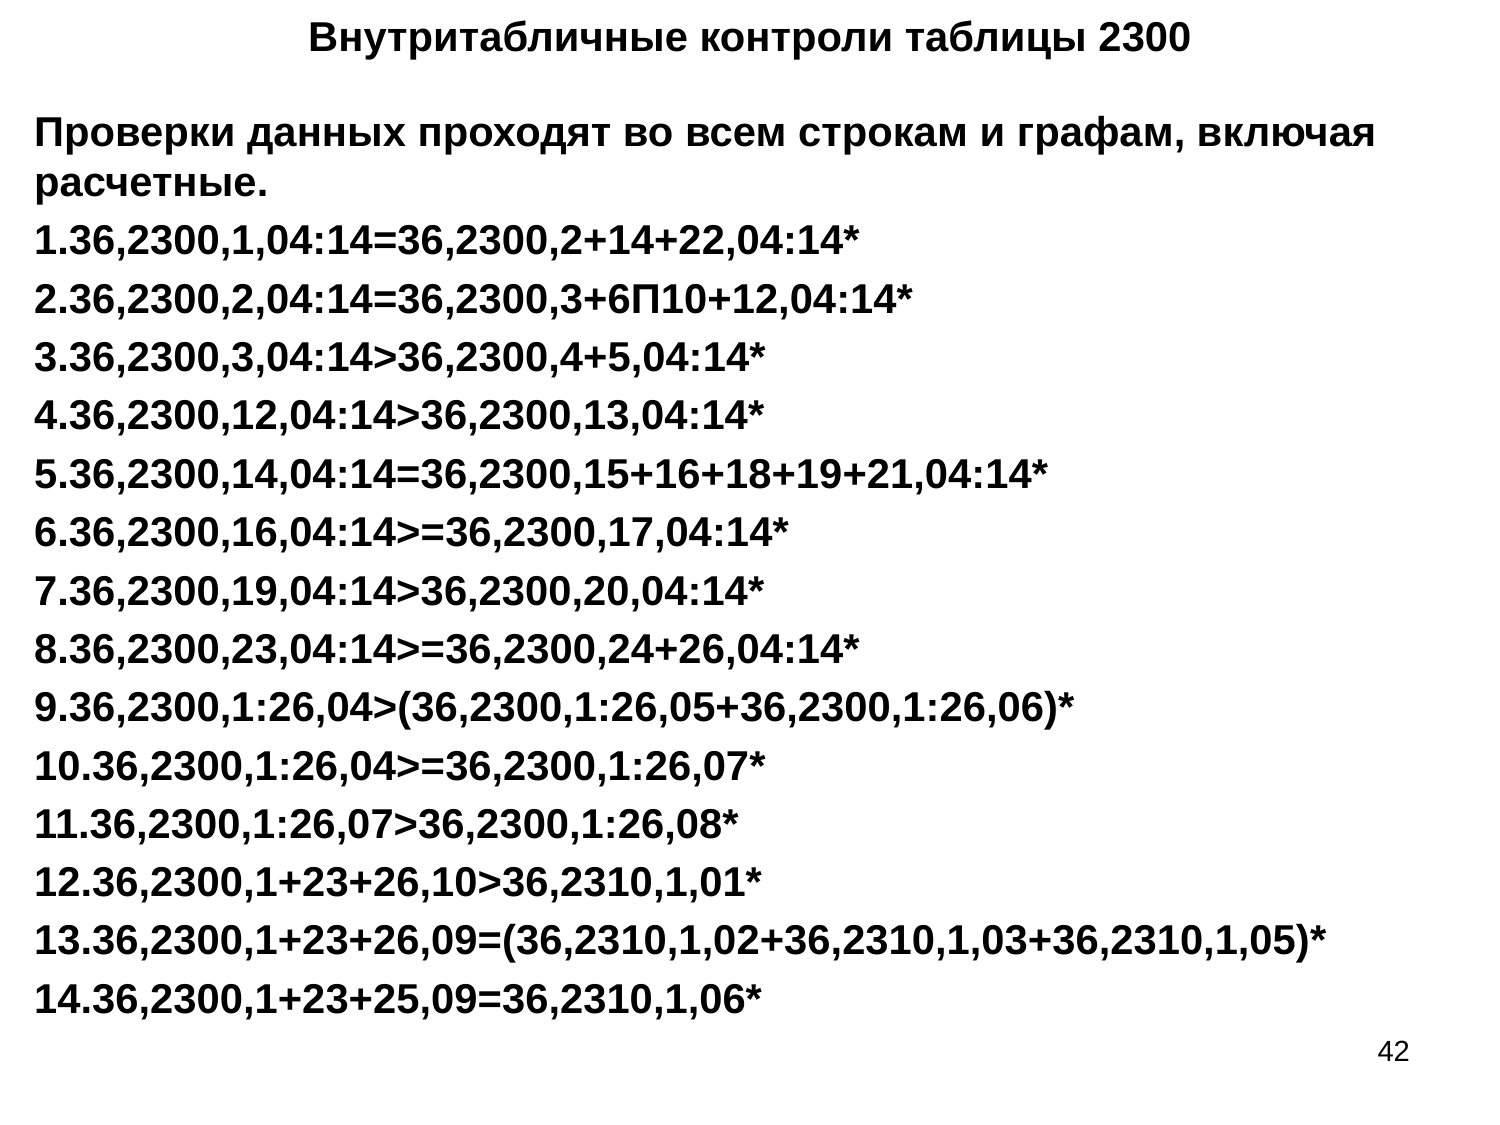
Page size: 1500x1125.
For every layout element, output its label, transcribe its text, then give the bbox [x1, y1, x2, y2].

list Проверки данных проходят во всем строкам и графам, включая расчетные. 1.36,2300,1,04:14=36,2300,2+14+22,04:14* 2.36,2300,2,04:14=36,2300,3+6П10+12,04:14* 3.36,2300,3,04:14>36,2300,4+5,04:14* 4.36,2300,12,04:14>36,2300,13,04:14* 5.36,2300,14,04:14=36,2300,15+16+18+19+21,04:14* 6.36,2300,16,04:14>=36,2300,17,04:14* 7.36,2300,19,04:14>36,2300,20,04:14* 8.36,2300,23,04:14>=36,2300,24+26,04:14* 9.36,2300,1:26,04>(36,2300,1:26,05+36,2300,1:26,06)* 10.36,2300,1:26,04>=36,2300,1:26,07* 11.36,2300,1:26,07>36,2300,1:26,08* 12.36,2300,1+23+26,10>36,2310,1,01* 13.36,2300,1+23+26,09=(36,2310,1,02+36,2310,1,03+36,2310,1,05)* 14.36,2300,1+23+25,09=36,2310,1,06* [18, 97, 1467, 1036]
title Внутритабличные контроли таблицы 2300 [74, 8, 1426, 61]
slide_number 42 [1074, 1024, 1425, 1103]
